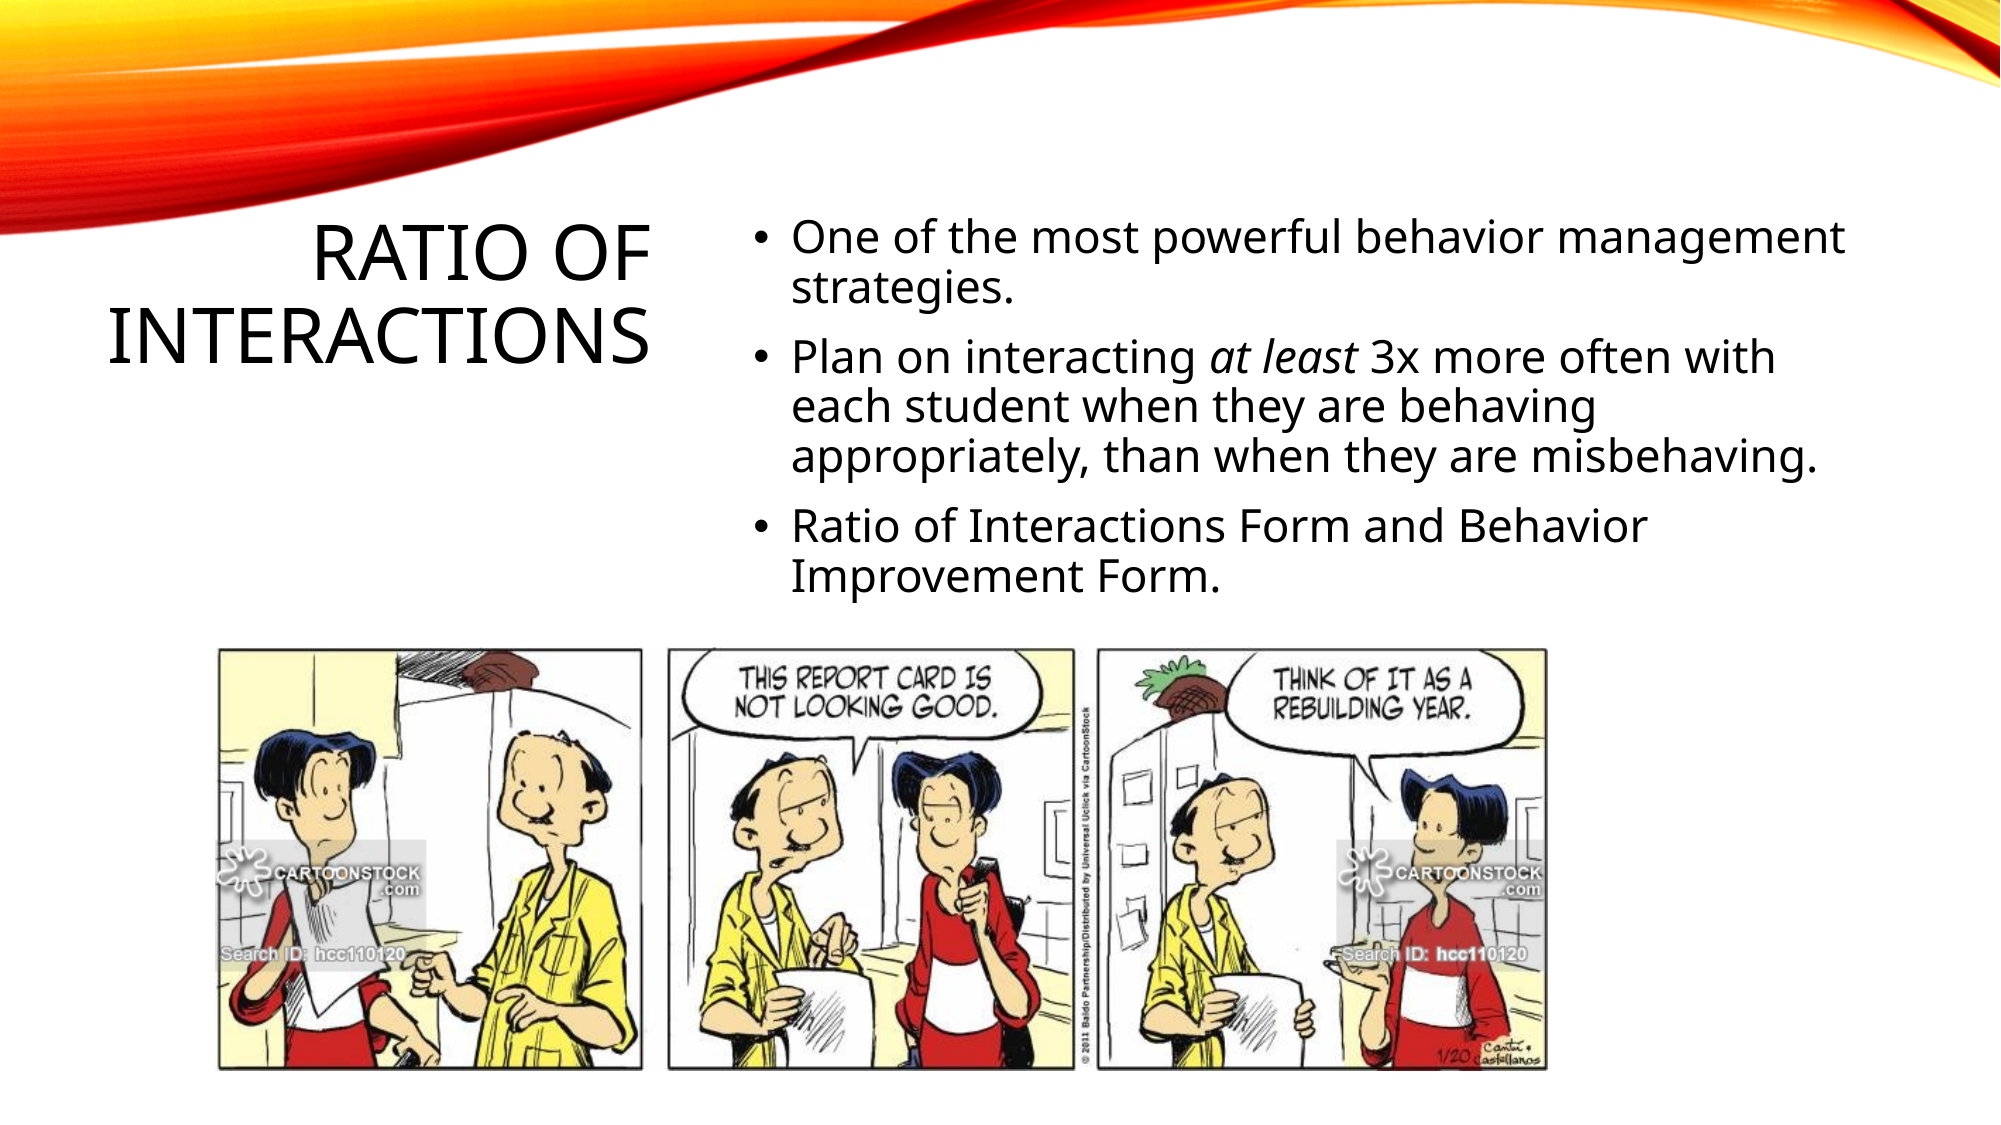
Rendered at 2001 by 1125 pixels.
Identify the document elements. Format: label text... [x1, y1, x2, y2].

title Ratio of interactions [88, 237, 667, 1020]
list One of the most powerful behavior management strategies. Plan on interacting at least 3x more often with each student when they are behaving appropriately, than when they are misbehaving. Ratio of Interactions Form and Behavior Improvement Form. [738, 237, 1888, 681]
picture [0, 0, 2000, 237]
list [214, 647, 1548, 1071]
